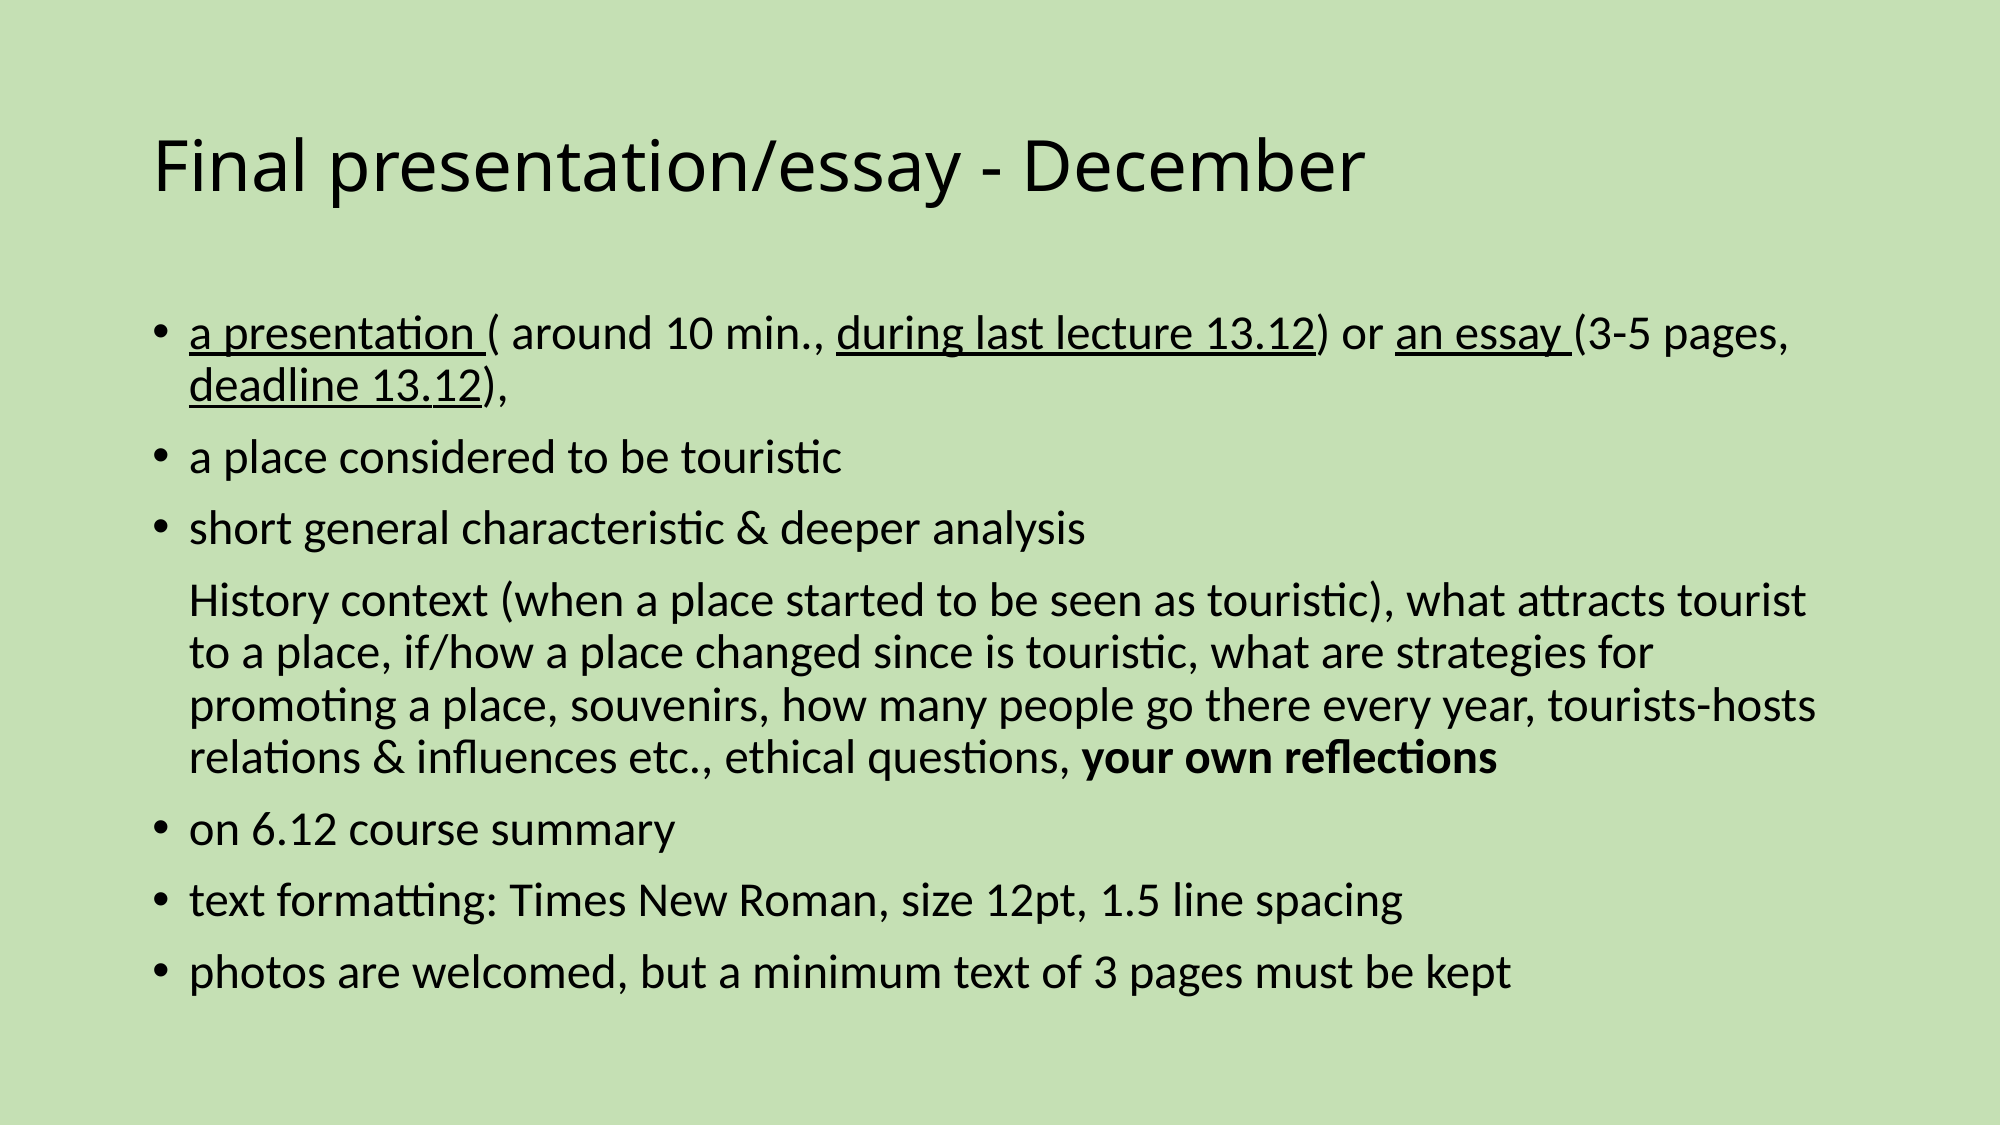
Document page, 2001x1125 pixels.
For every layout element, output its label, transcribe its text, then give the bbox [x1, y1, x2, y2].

list a presentation ( around 10 min., during last lecture 13.12) or an essay (3-5 pages, deadline 13.12), a place considered to be touristic short general characteristic & deeper analysis History context (when a place started to be seen as touristic), what attracts tourist to a place, if/how a place changed since is touristic, what are strategies for promoting a place, souvenirs, how many people go there every year, tourists-hosts relations & influences etc., ethical questions, your own reflections on 6.12 course summary text formatting: Times New Roman, size 12pt, 1.5 line spacing photos are welcomed, but a minimum text of 3 pages must be kept [137, 299, 1863, 1014]
title Final presentation/essay - December [137, 59, 1863, 278]
